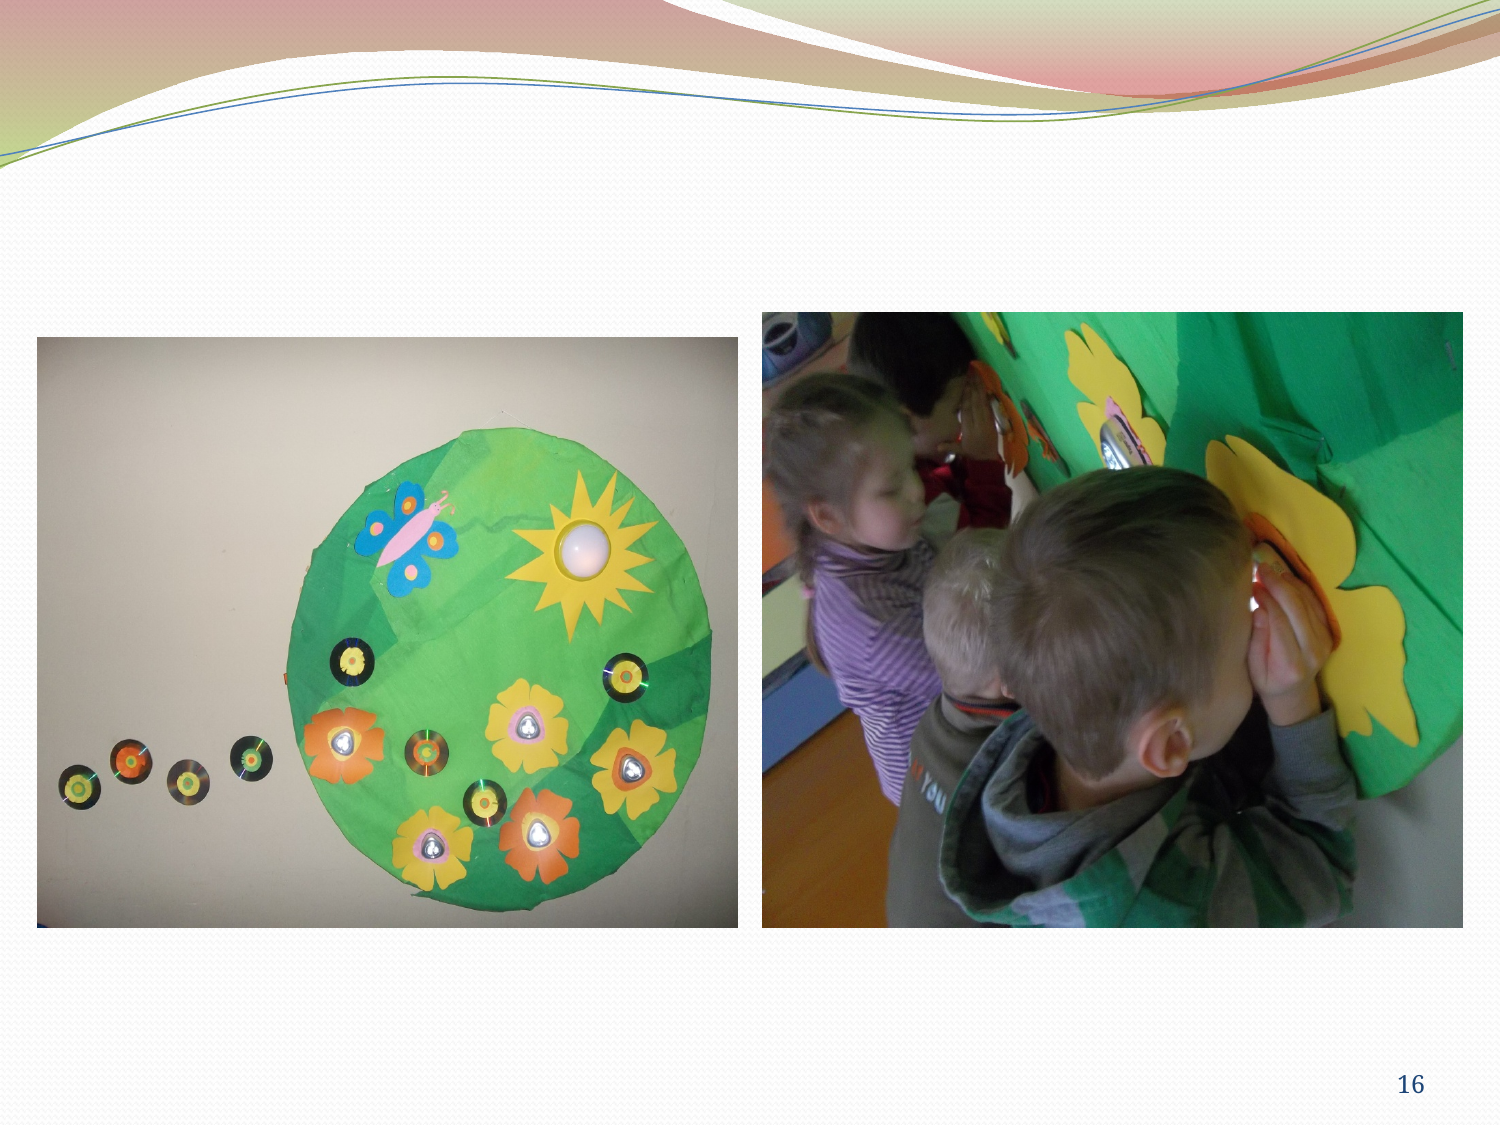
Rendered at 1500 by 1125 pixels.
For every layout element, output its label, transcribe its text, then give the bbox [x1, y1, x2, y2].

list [37, 337, 738, 928]
slide_number 16 [1299, 1042, 1425, 1103]
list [762, 312, 1463, 928]
